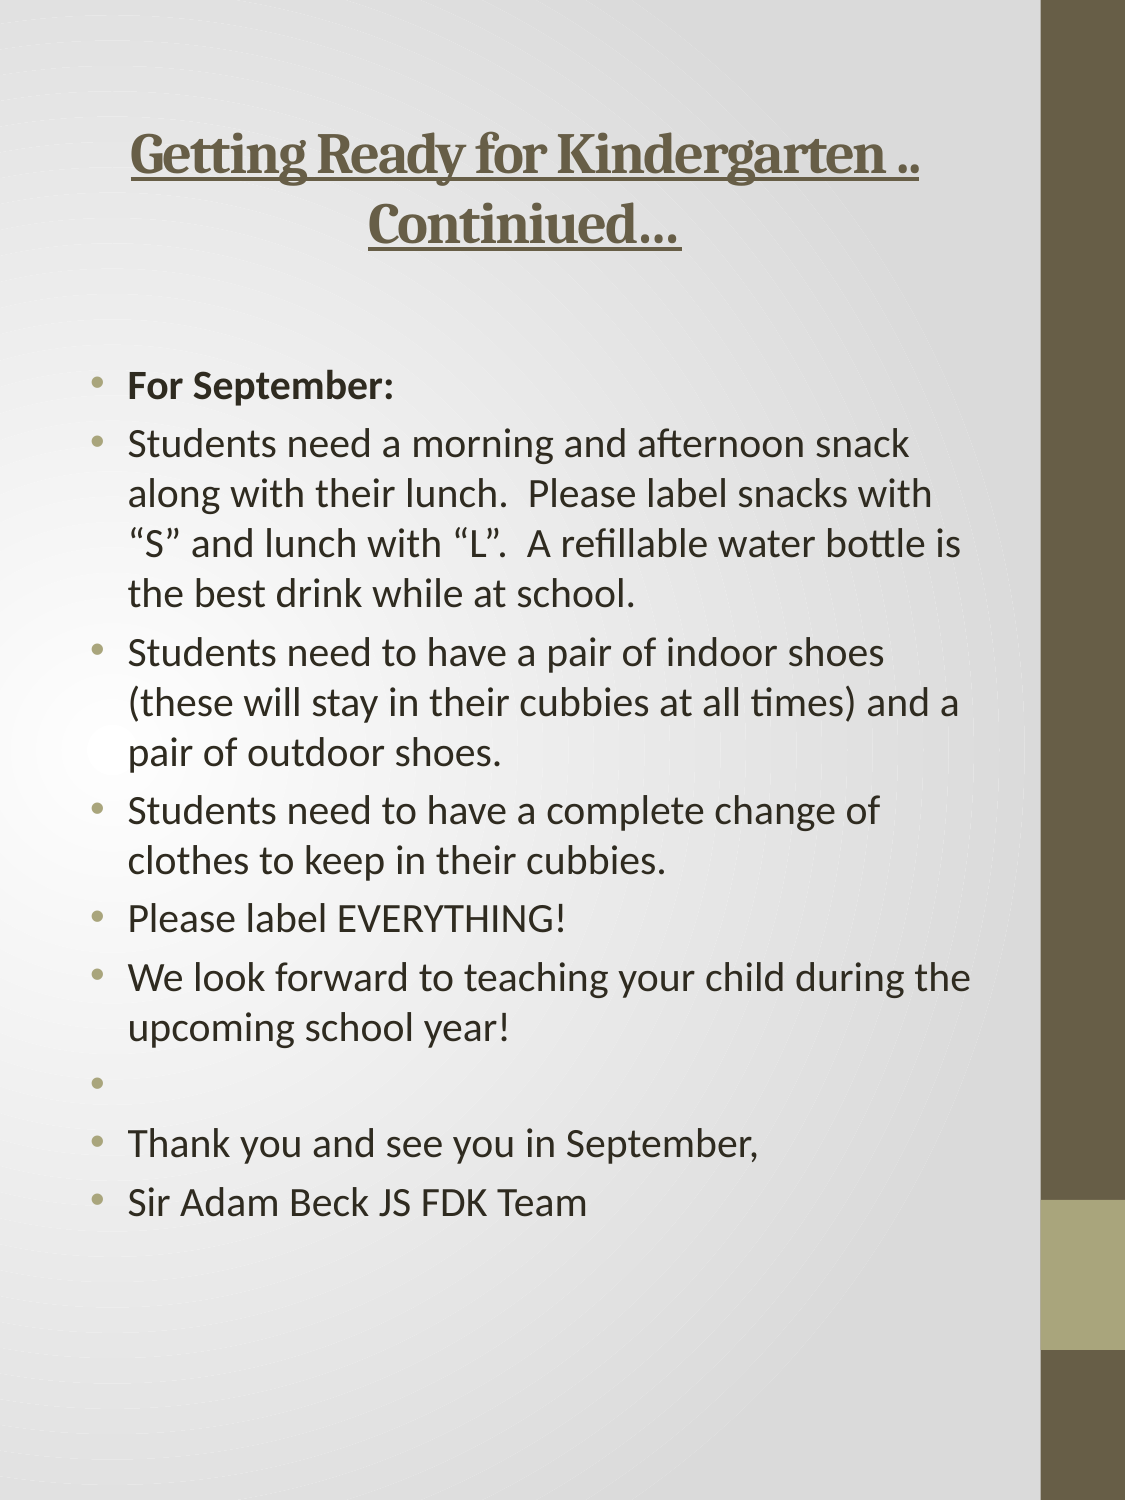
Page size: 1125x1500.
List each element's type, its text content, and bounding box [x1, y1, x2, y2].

list For September: Students need a morning and afternoon snack along with their lunch. Please label snacks with “S” and lunch with “L”. A refillable water bottle is the best drink while at school. Students need to have a pair of indoor shoes (these will stay in their cubbies at all times) and a pair of outdoor shoes. Students need to have a complete change of clothes to keep in their cubbies. Please label EVERYTHING! We look forward to teaching your child during the upcoming school year! Thank you and see you in September, Sir Adam Beck JS FDK Team [56, 350, 994, 1400]
title Getting Ready for Kindergarten .. Continiued… [56, 60, 994, 310]
